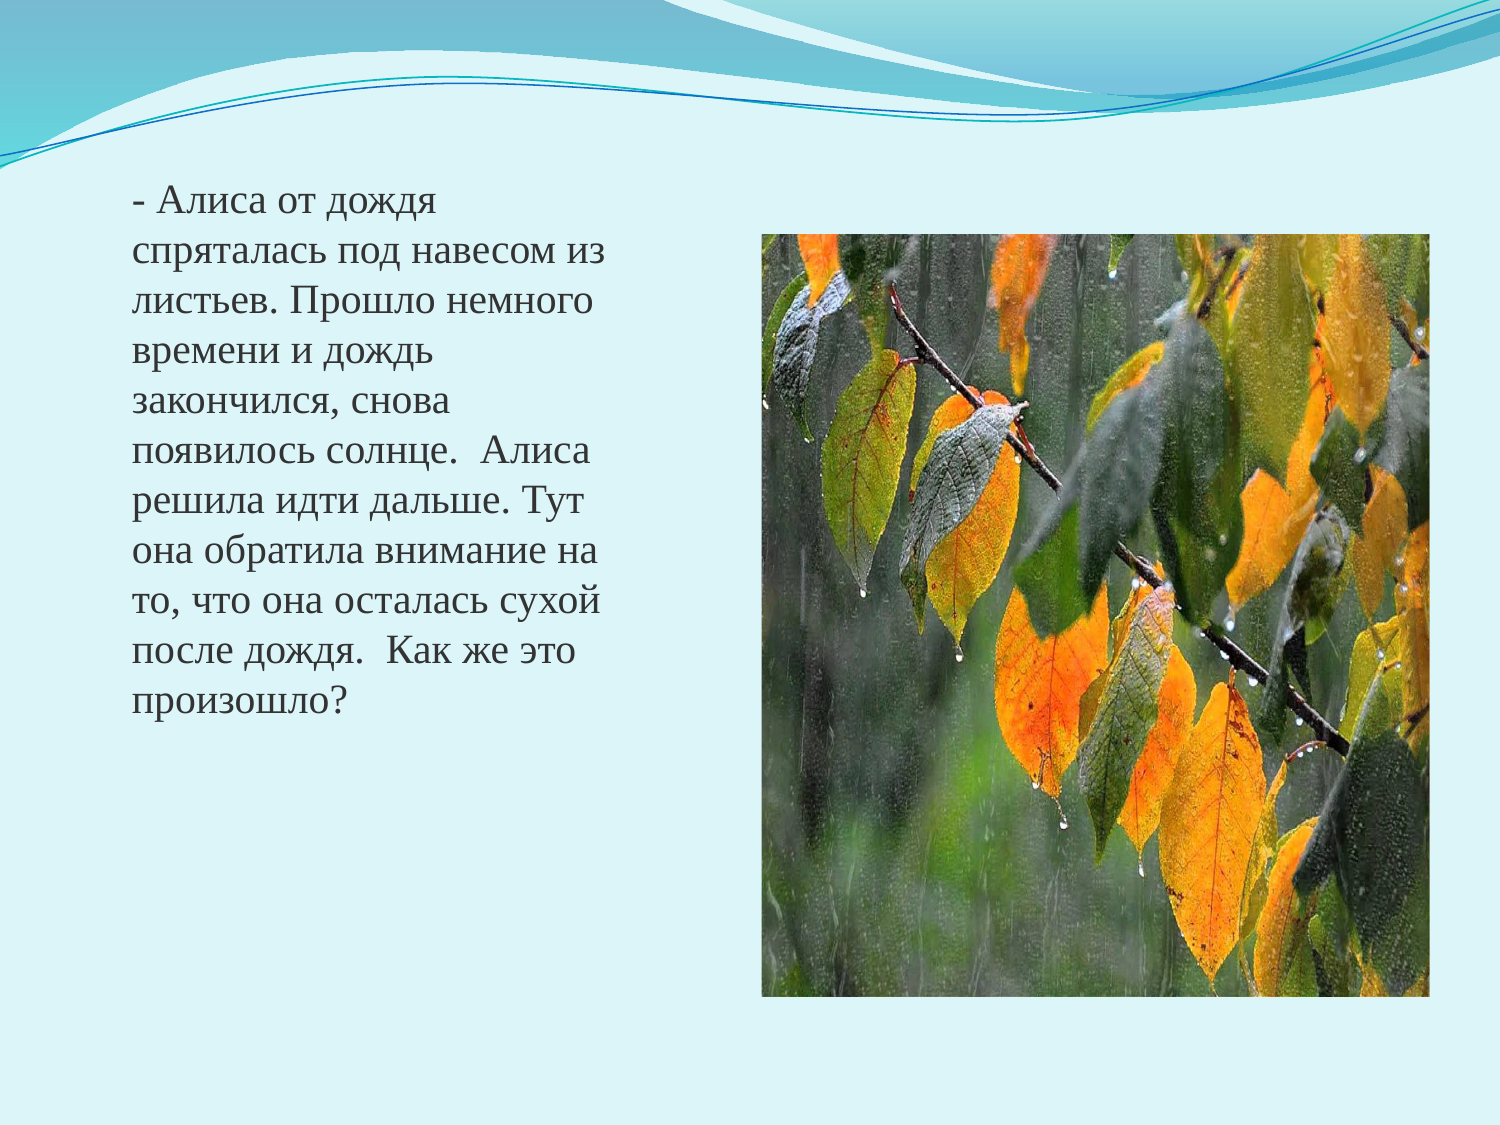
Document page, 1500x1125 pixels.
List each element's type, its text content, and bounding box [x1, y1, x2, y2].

picture [761, 234, 1430, 997]
text_box - Алиса от дождя спряталась под навесом из листьев. Прошло немного времени и дождь закончился, снова появилось солнце. Алиса решила идти дальше. Тут она обратила внимание на то, что она осталась сухой после дождя. Как же это произошло? [117, 164, 645, 729]
